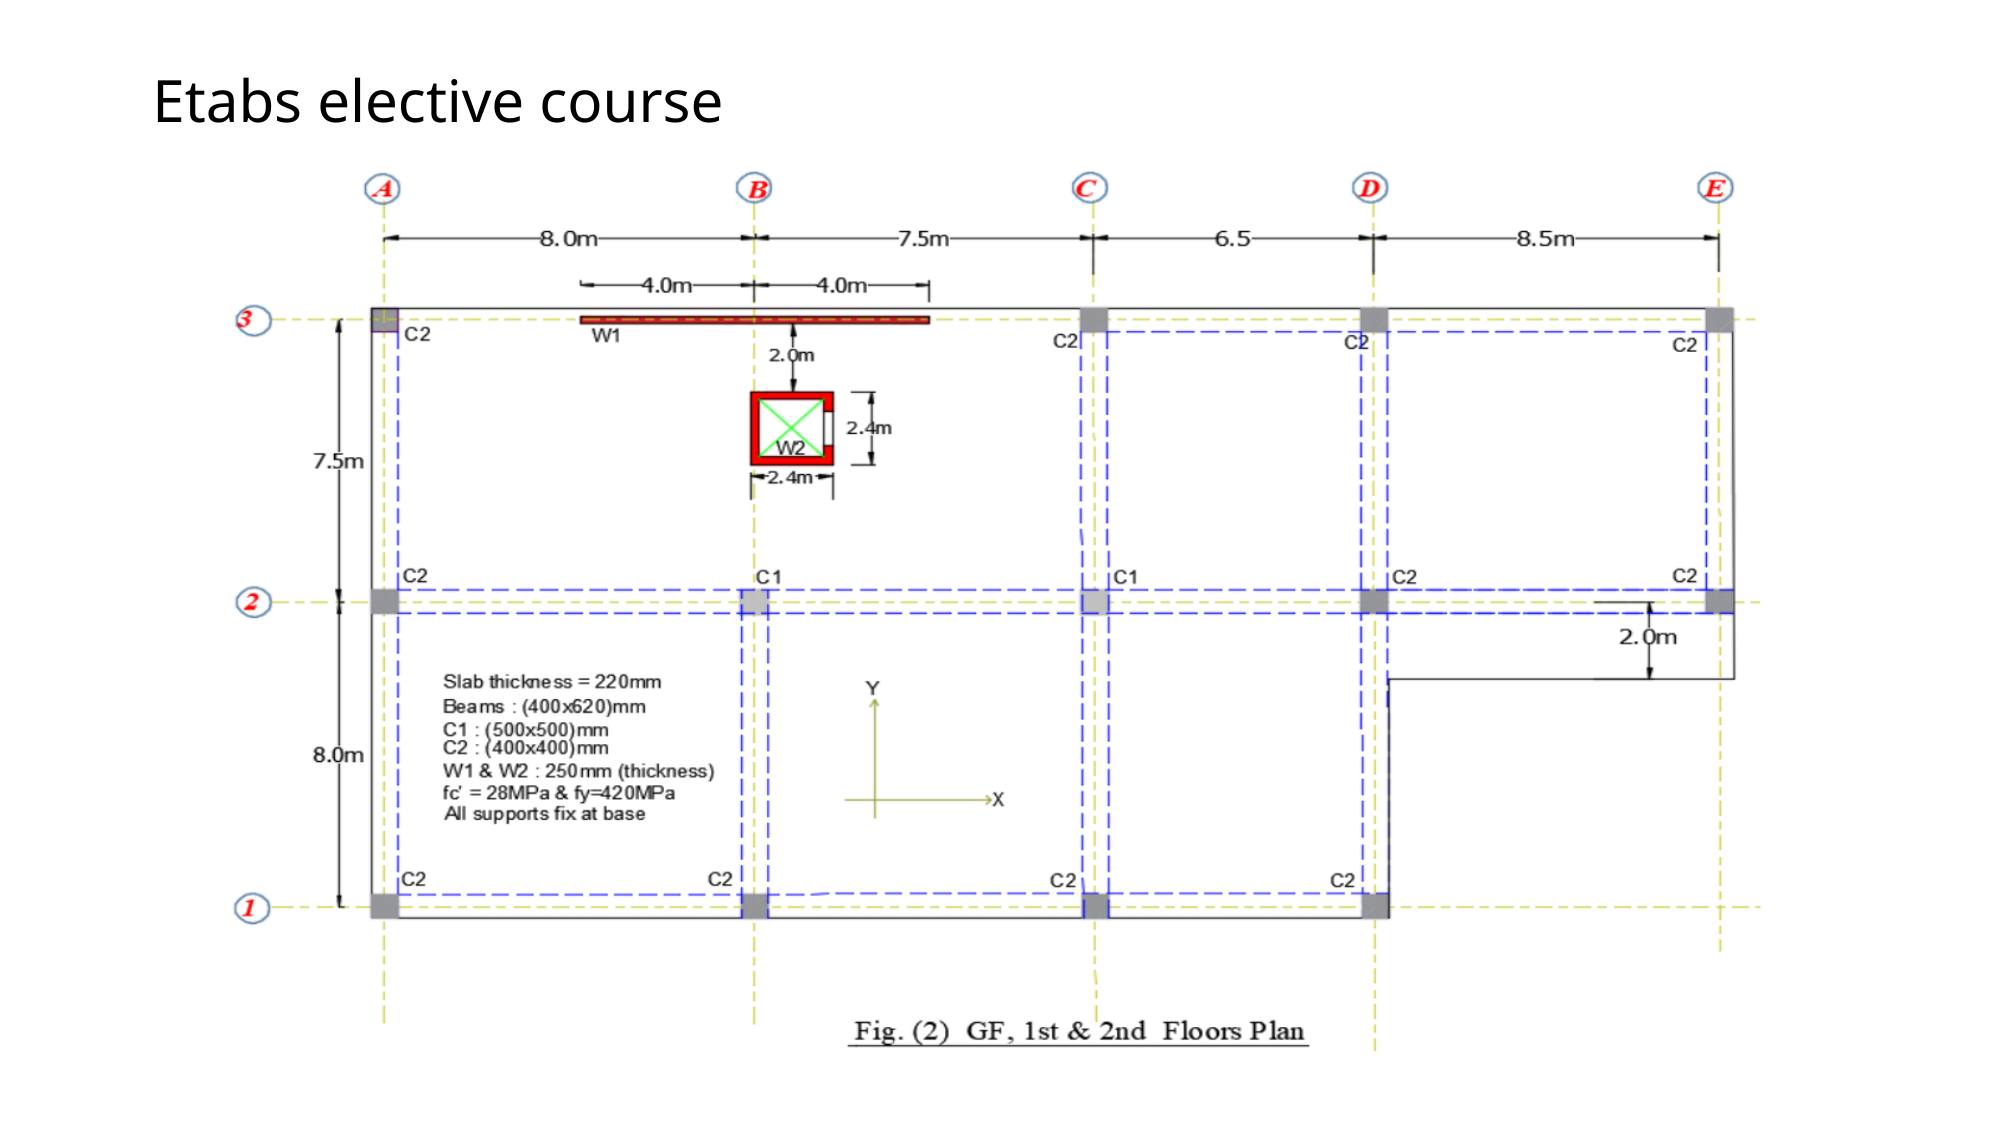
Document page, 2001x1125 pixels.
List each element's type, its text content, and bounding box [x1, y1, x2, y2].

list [194, 148, 1770, 1066]
title Etabs elective course [137, 59, 1863, 149]
